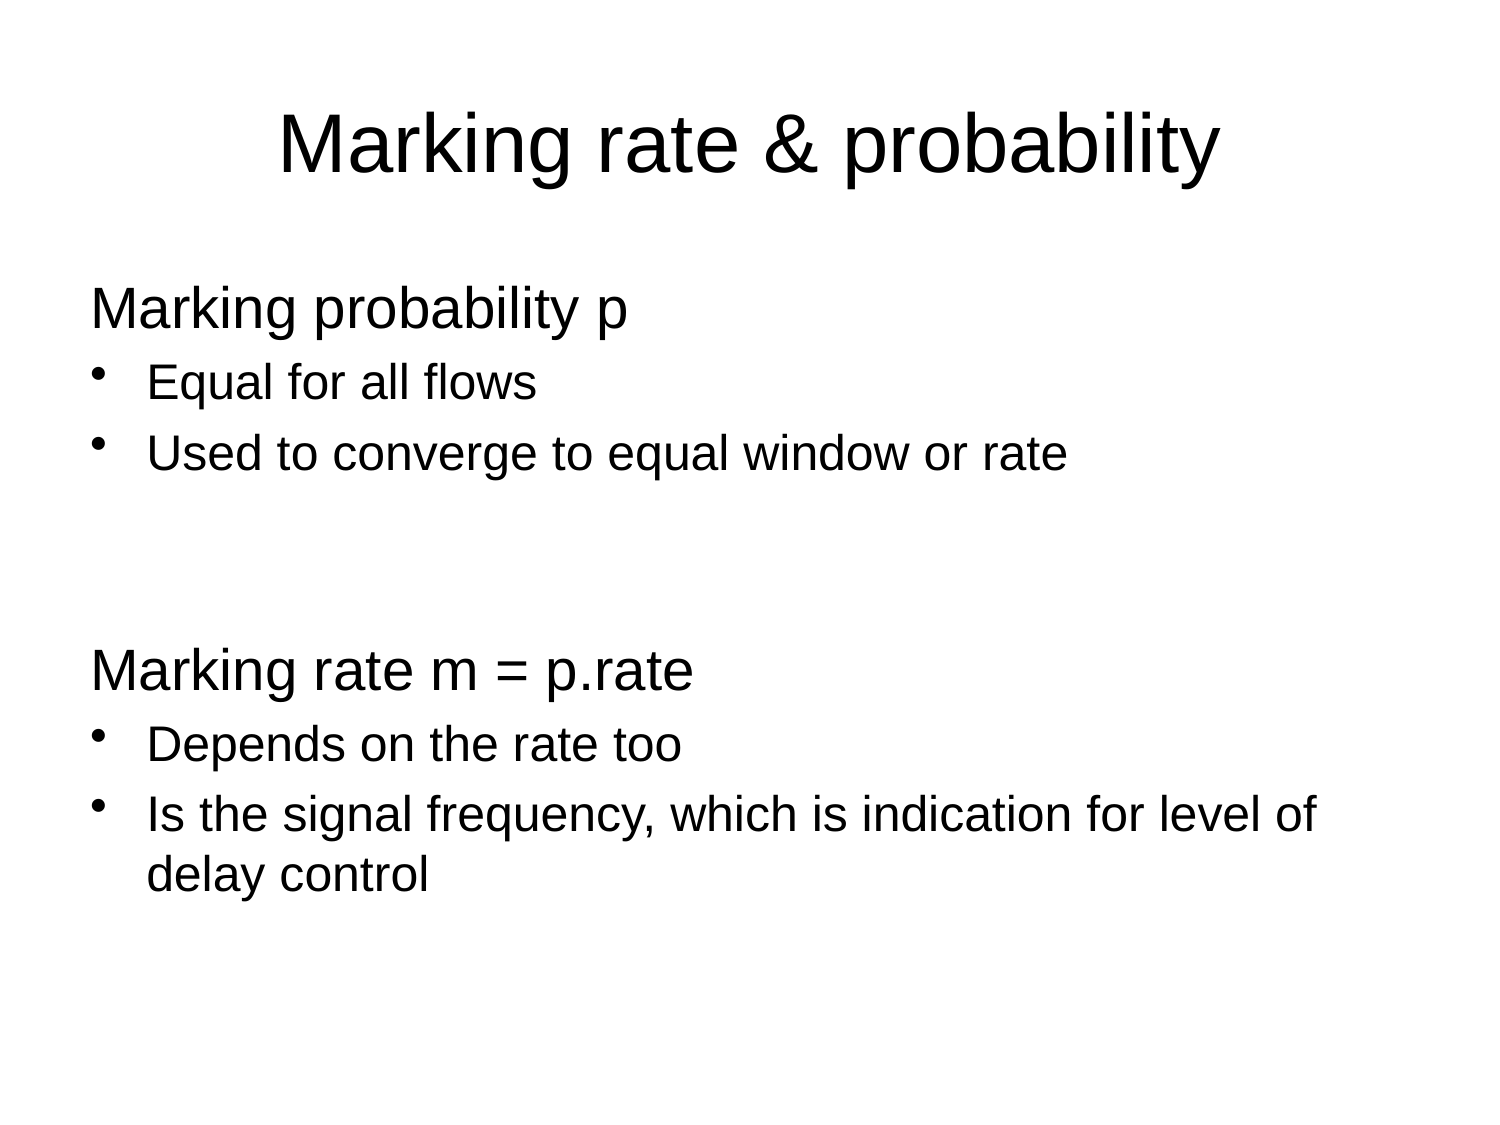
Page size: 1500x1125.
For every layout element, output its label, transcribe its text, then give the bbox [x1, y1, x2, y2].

title Marking rate & probability [75, 45, 1425, 233]
list Marking probability p Equal for all flows Used to converge to equal window or rate Marking rate m = p.rate Depends on the rate too Is the signal frequency, which is indication for level of delay control [75, 262, 1425, 1005]
